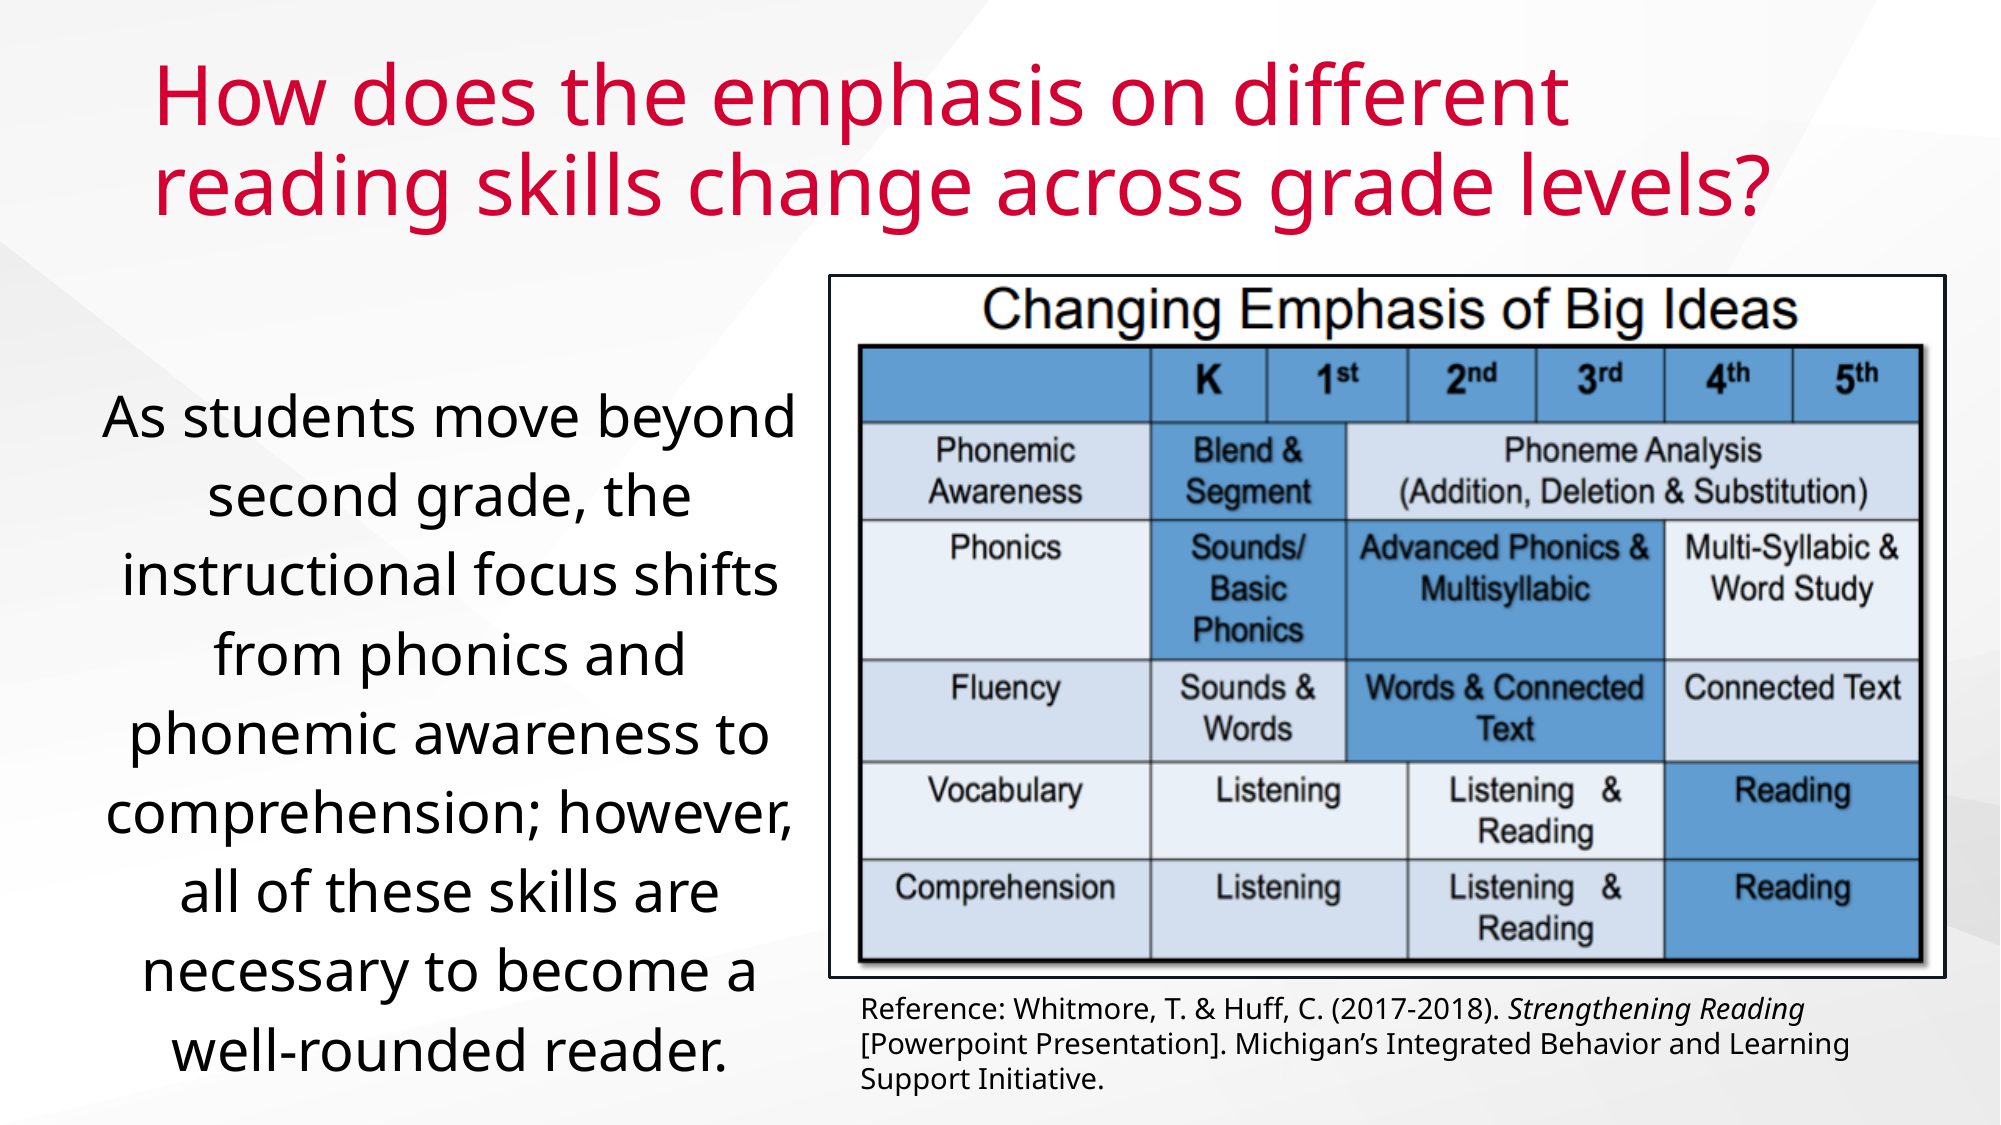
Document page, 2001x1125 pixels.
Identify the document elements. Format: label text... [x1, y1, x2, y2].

picture [0, 0, 2000, 1125]
list As students move beyond second grade, the instructional focus shifts from phonics and phonemic awareness to comprehension; however, all of these skills are necessary to become a well-rounded reader. [69, 361, 831, 1115]
title How does the emphasis on different reading skills change across grade levels? [137, 34, 1863, 253]
text_box Reference: Whitmore, T. & Huff, C. (2017-2018). Strengthening Reading [Powerpoint Presentation]. Michigan’s Integrated Behavior and Learning Support Initiative. [845, 983, 1929, 1111]
